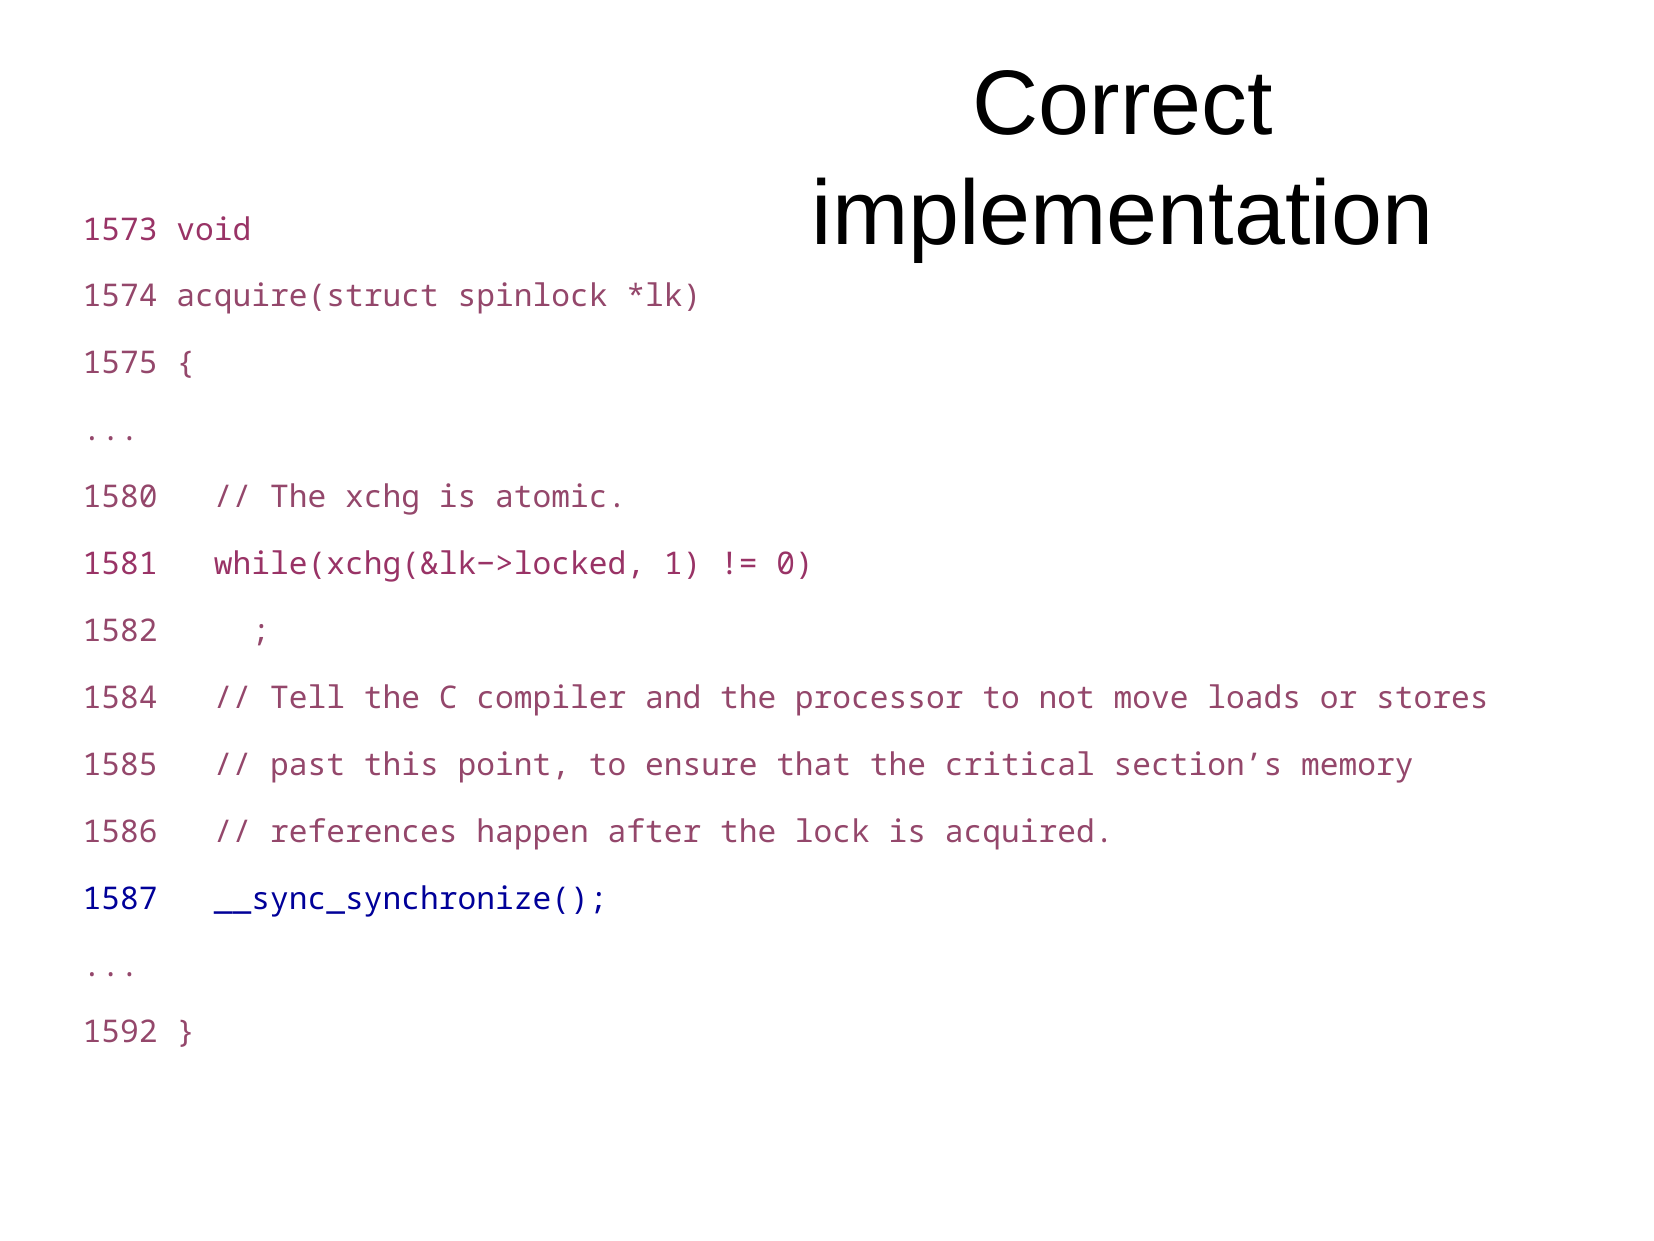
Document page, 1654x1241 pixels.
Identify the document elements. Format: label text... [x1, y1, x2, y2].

list 1573 void 1574 acquire(struct spinlock *lk) 1575 { ... 1580 // The xchg is atomic. 1581 while(xchg(&lk−>locked, 1) != 0) 1582 ; 1584 // Tell the C compiler and the processor to not move loads or stores 1585 // past this point, to ensure that the critical section’s memory 1586 // references happen after the lock is acquired. 1587 __sync_synchronize(); ... 1592 } [82, 75, 1571, 1163]
title Correct implementation [675, 49, 1571, 257]
